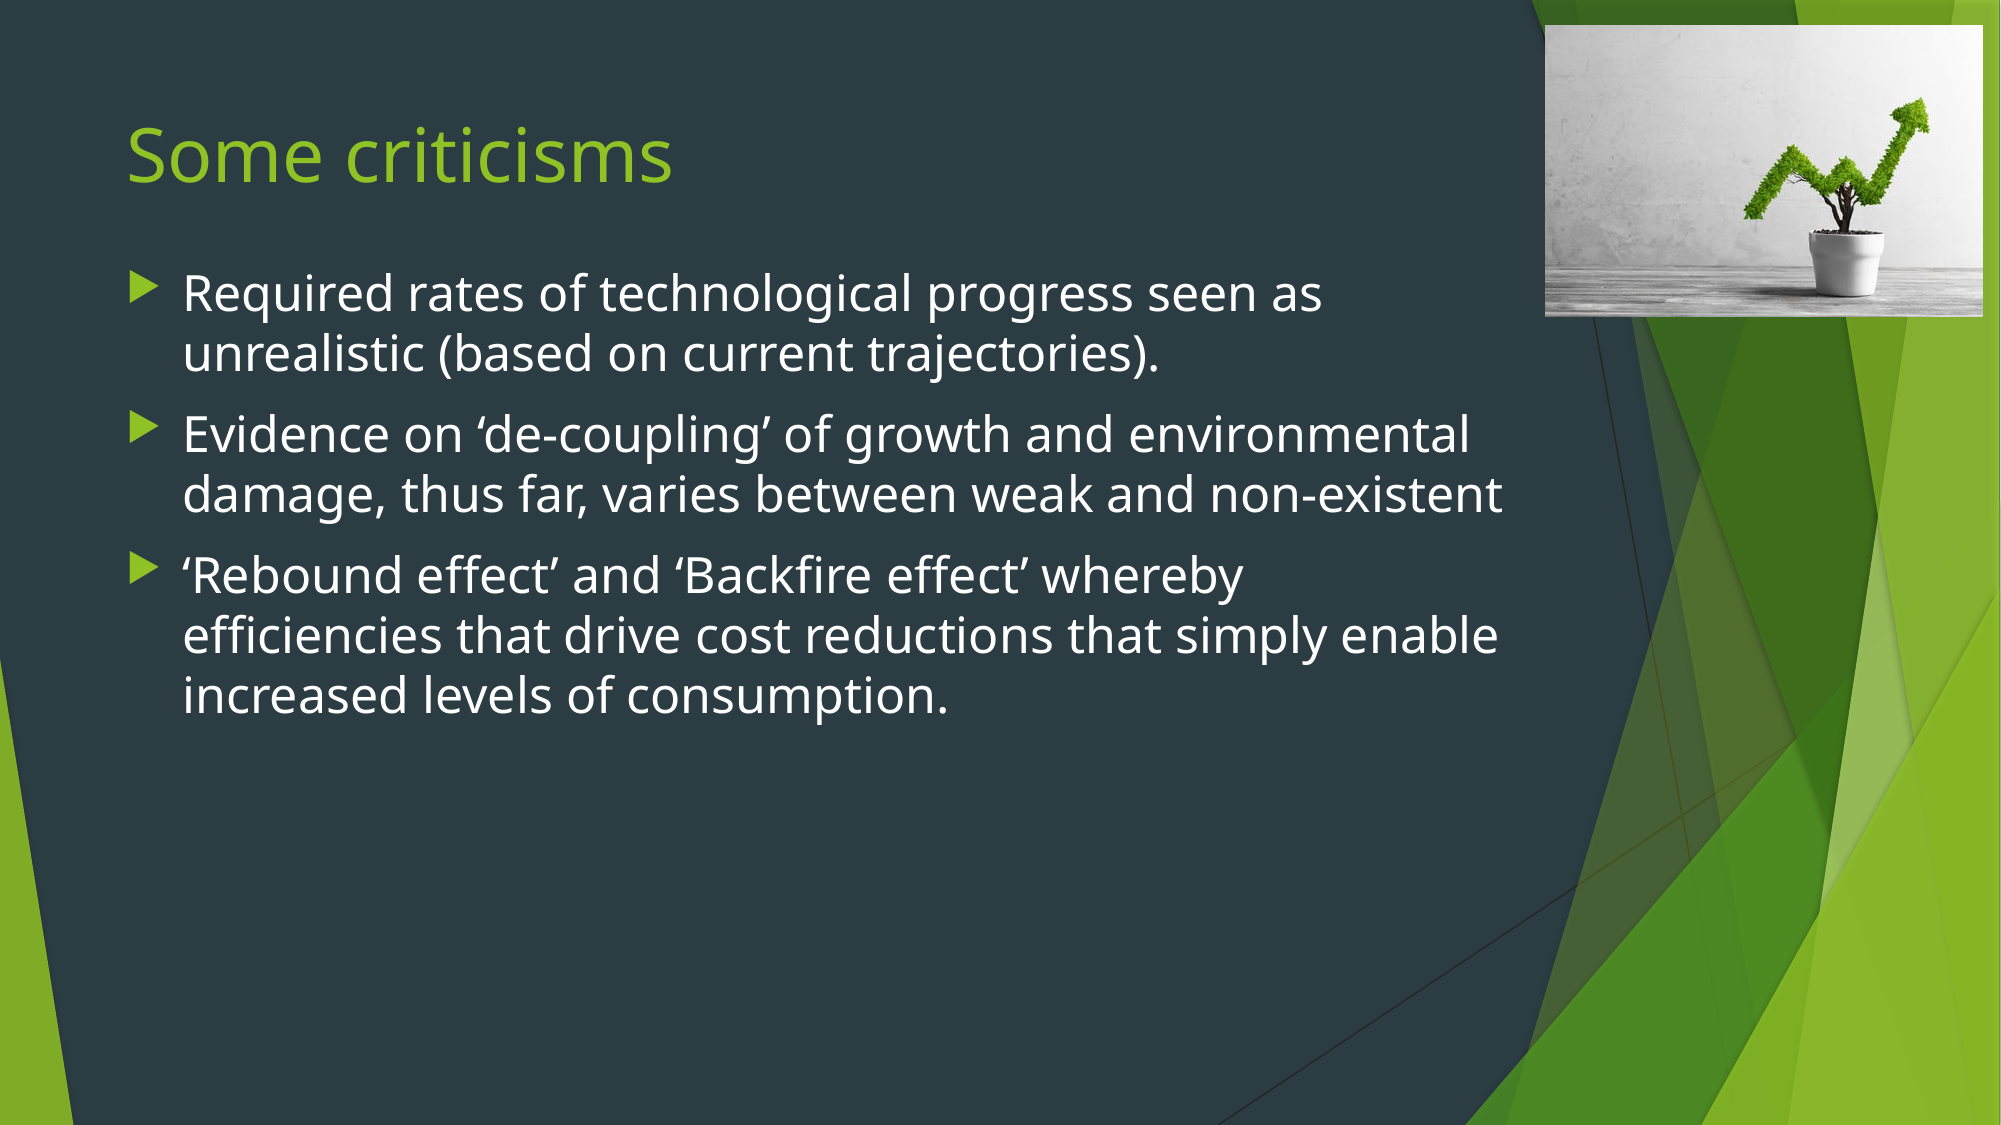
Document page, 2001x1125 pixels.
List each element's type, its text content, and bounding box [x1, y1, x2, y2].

picture [1545, 24, 1984, 318]
list Required rates of technological progress seen as unrealistic (based on current trajectories). Evidence on ‘de-coupling’ of growth and environmental damage, thus far, varies between weak and non-existent ‘Rebound effect’ and ‘Backfire effect’ whereby efficiencies that drive cost reductions that simply enable increased levels of consumption. [111, 253, 1522, 891]
title Some criticisms [111, 99, 1522, 253]
